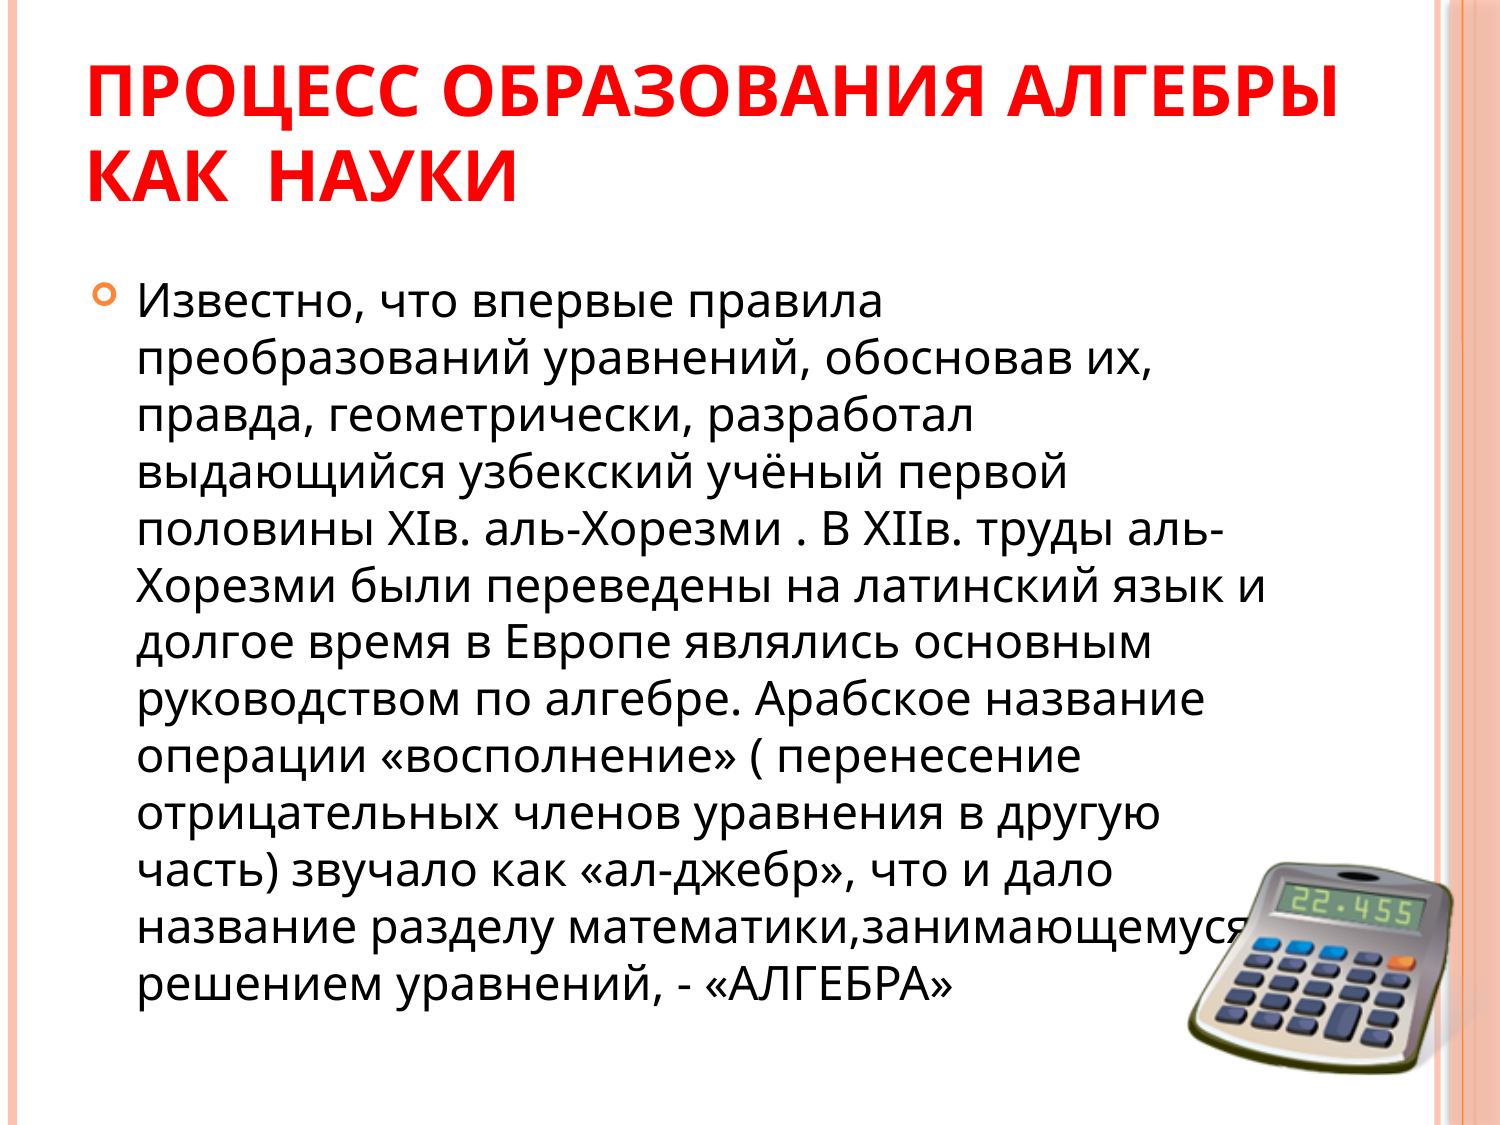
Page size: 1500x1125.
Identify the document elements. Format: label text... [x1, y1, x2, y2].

picture [1171, 796, 1500, 1125]
title Процесс Образования Алгебры как науки [70, 35, 1418, 223]
list Известно, что впервые правила преобразований уравнений, обосновав их, правда, геометрически, разработал выдающийся узбекский учёный первой половины ХIв. аль-Хорезми . В ХIIв. труды аль-Хорезми были переведены на латинский язык и долгое время в Европе являлись основным руководством по алгебре. Арабское название операции «восполнение» ( перенесение отрицательных членов уравнения в другую часть) звучало как «ал-джебр», что и дало название разделу математики,занимающемуся решением уравнений, - «АЛГЕБРА» [75, 262, 1300, 1032]
